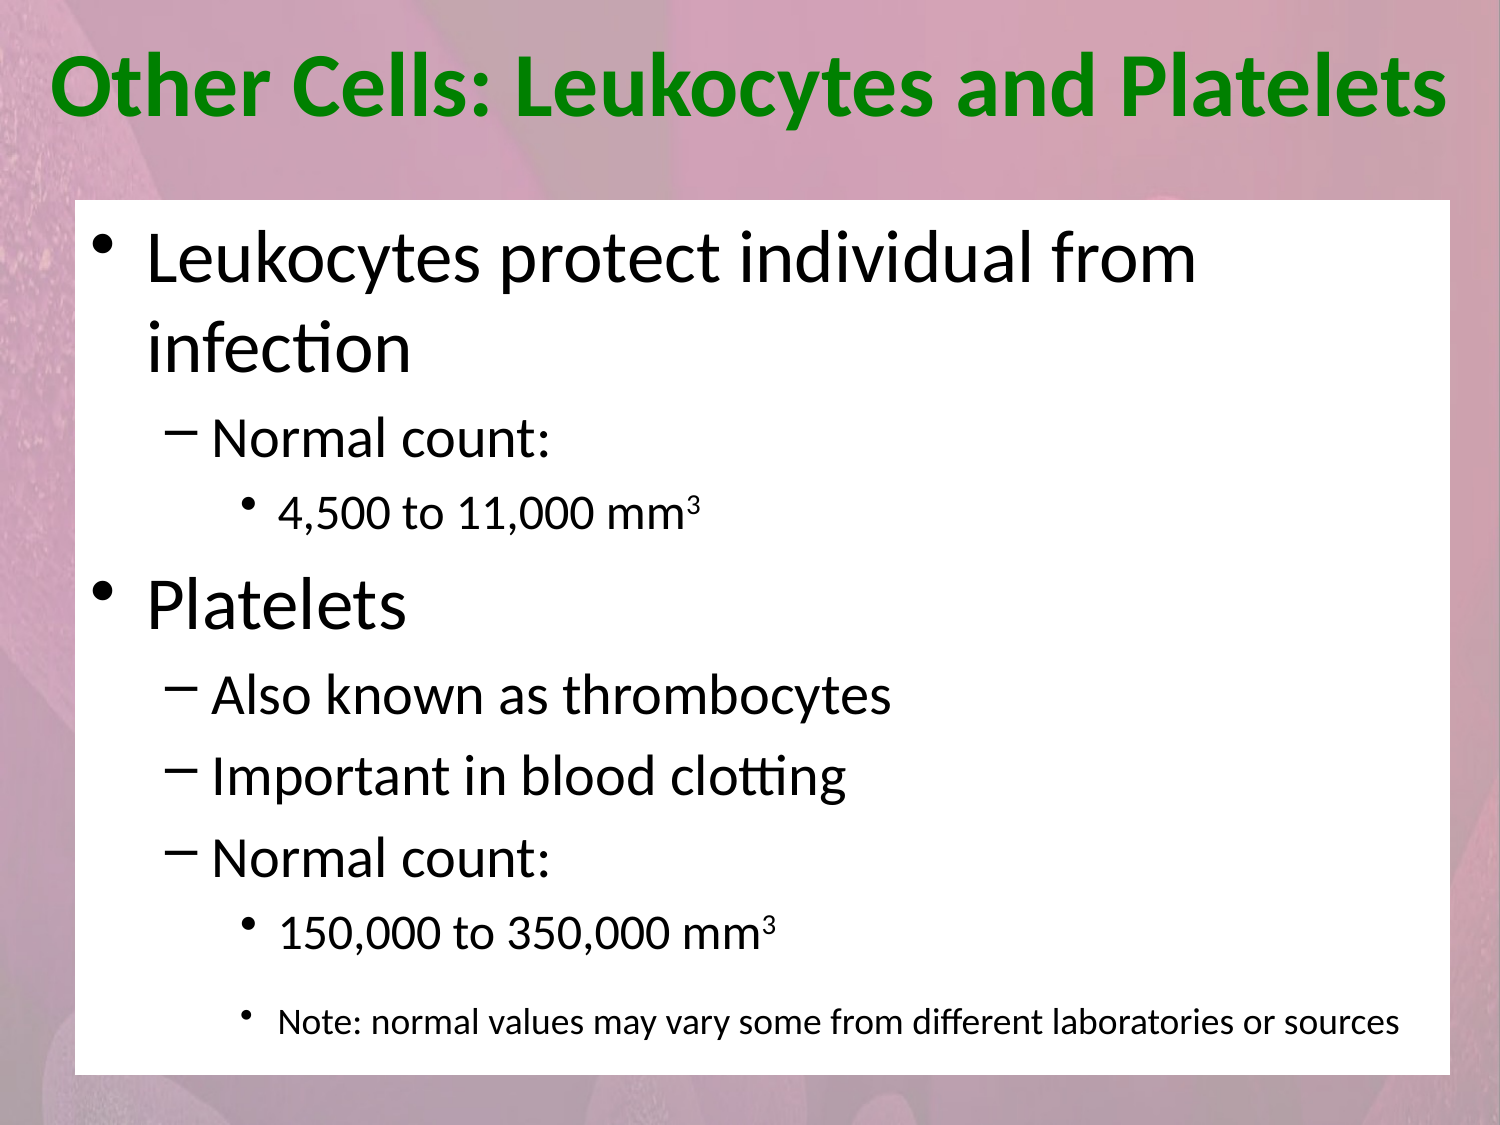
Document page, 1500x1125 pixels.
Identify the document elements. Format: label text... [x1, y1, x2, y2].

list Leukocytes protect individual from infection Normal count: 4,500 to 11,000 mm3 Platelets Also known as thrombocytes Important in blood clotting Normal count: 150,000 to 350,000 mm3 Note: normal values may vary some from different laboratories or sources [75, 200, 1450, 1075]
title Other Cells: Leukocytes and Platelets [43, 24, 1457, 175]
picture [0, 0, 1500, 1125]
